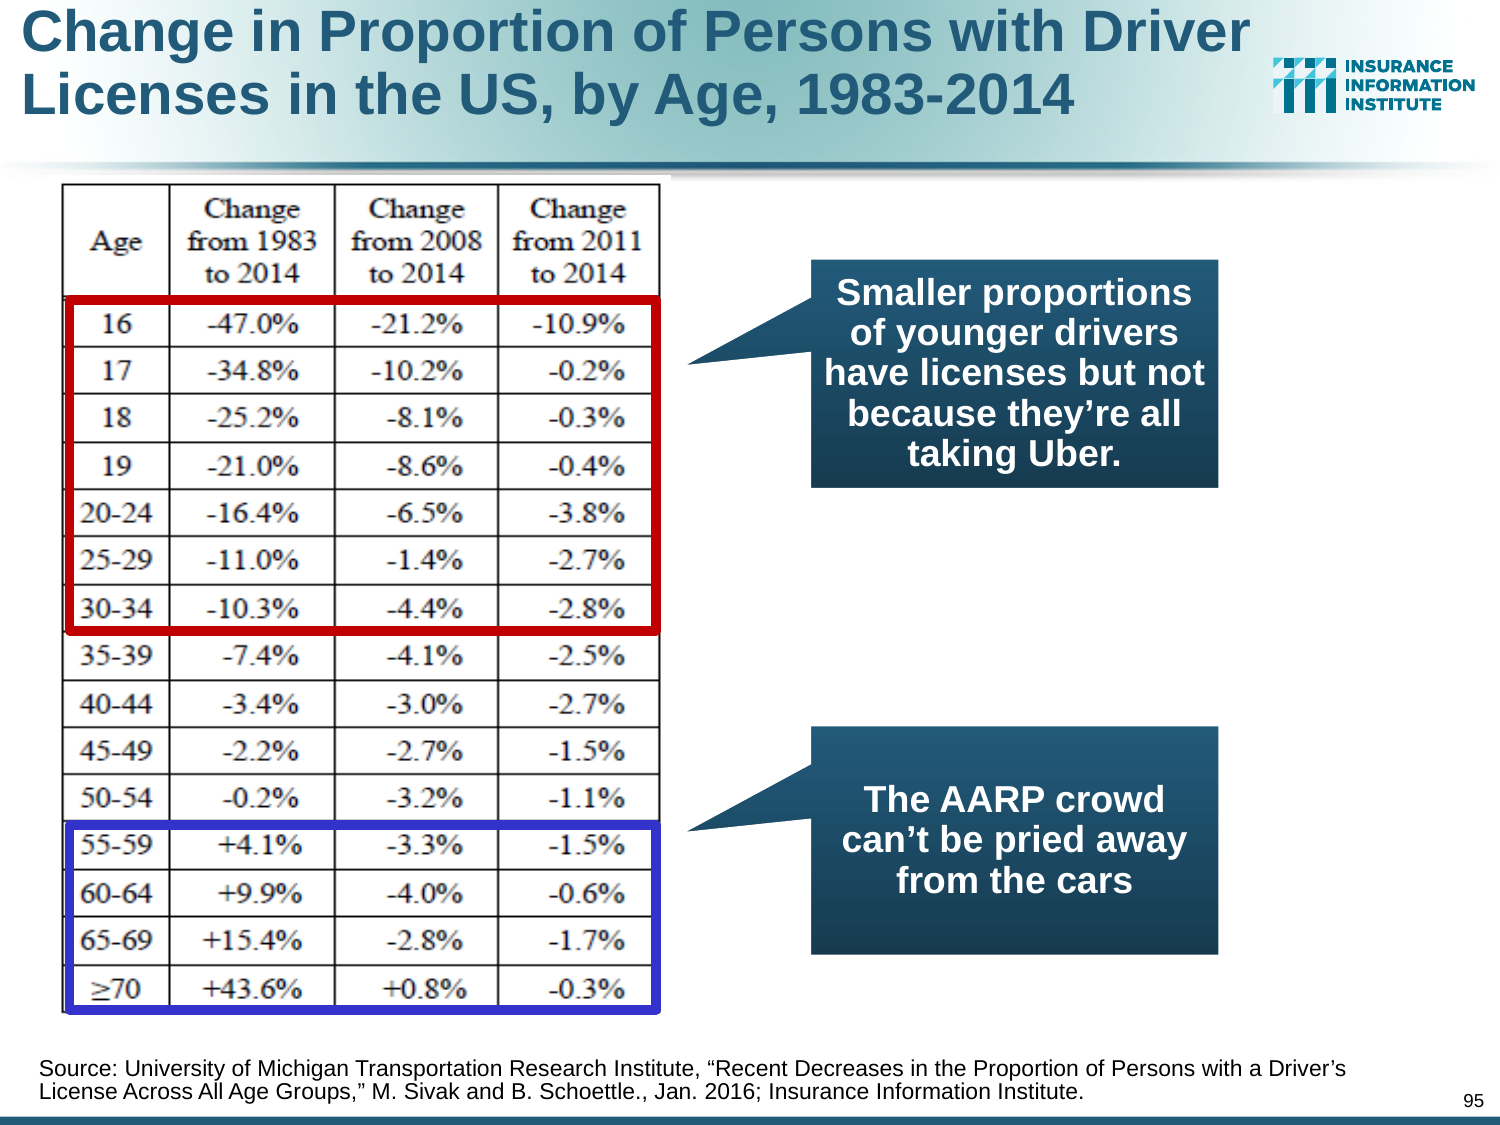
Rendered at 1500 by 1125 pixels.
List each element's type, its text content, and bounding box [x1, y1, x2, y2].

text_box The AARP crowd can’t be pried away from the cars [674, 724, 1221, 957]
slide_number 95 [1410, 1091, 1485, 1112]
title Change in Proportion of Persons with Driver Licenses in the US, by Age, 1983-2014 [13, 0, 1363, 136]
text_box Source: University of Michigan Transportation Research Institute, “Recent Decreases in the Proportion of Persons with a Driver’s License Across All Age Groups,” M. Sivak and B. Schoettle., Jan. 2016; Insurance Information Institute. [0, 1057, 1362, 1125]
picture [0, 0, 1500, 1026]
text_box Smaller proportions of younger drivers have licenses but not because they’re all taking Uber. [674, 257, 1221, 491]
